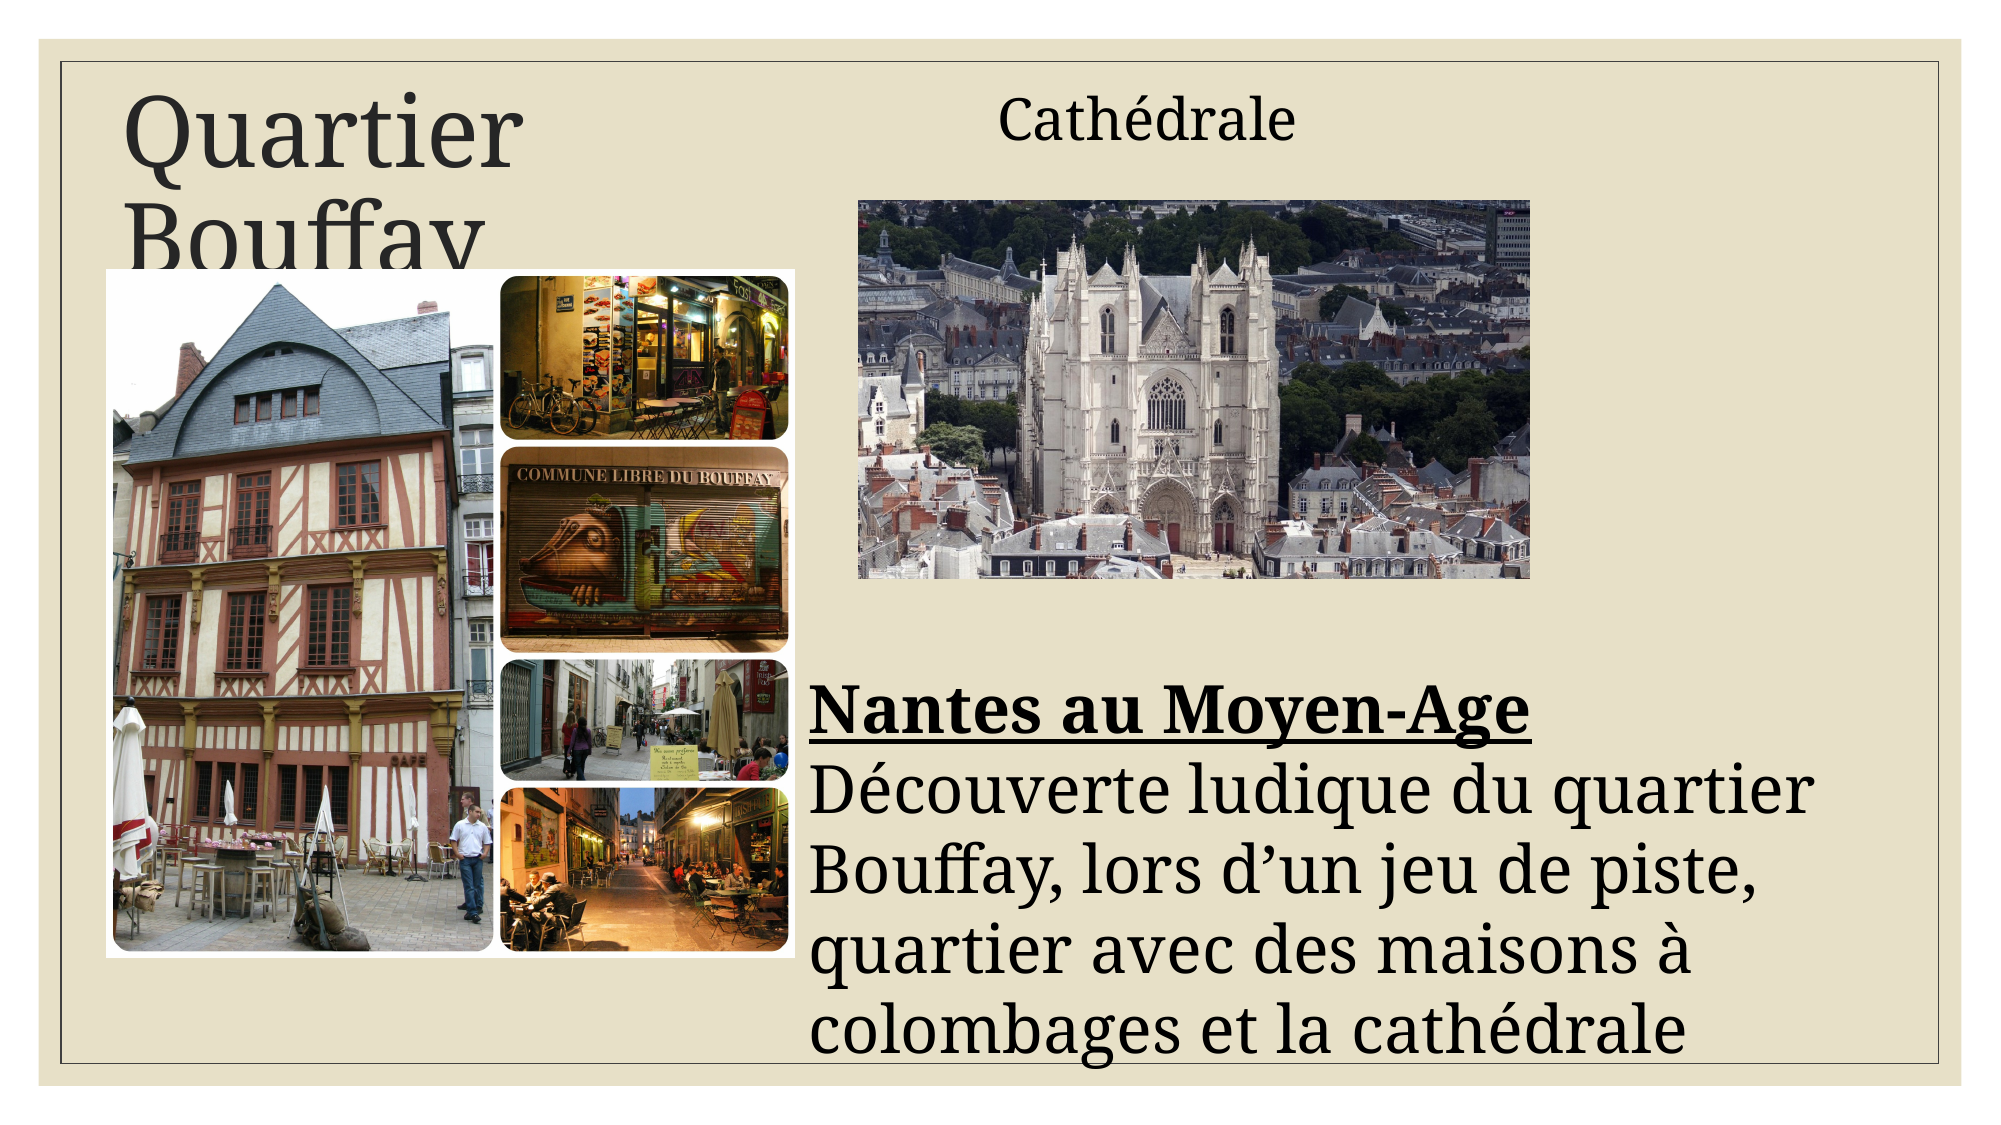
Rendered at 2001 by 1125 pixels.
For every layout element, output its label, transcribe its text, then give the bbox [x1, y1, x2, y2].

title Quartier Bouffay [106, 74, 918, 304]
text_box Cathédrale [982, 74, 1828, 159]
text_box Nantes au Moyen-Age Découverte ludique du quartier Bouffay, lors d’un jeu de piste, quartier avec des maisons à colombages et la cathédrale [794, 659, 1894, 1075]
picture [858, 200, 1530, 579]
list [105, 269, 795, 958]
